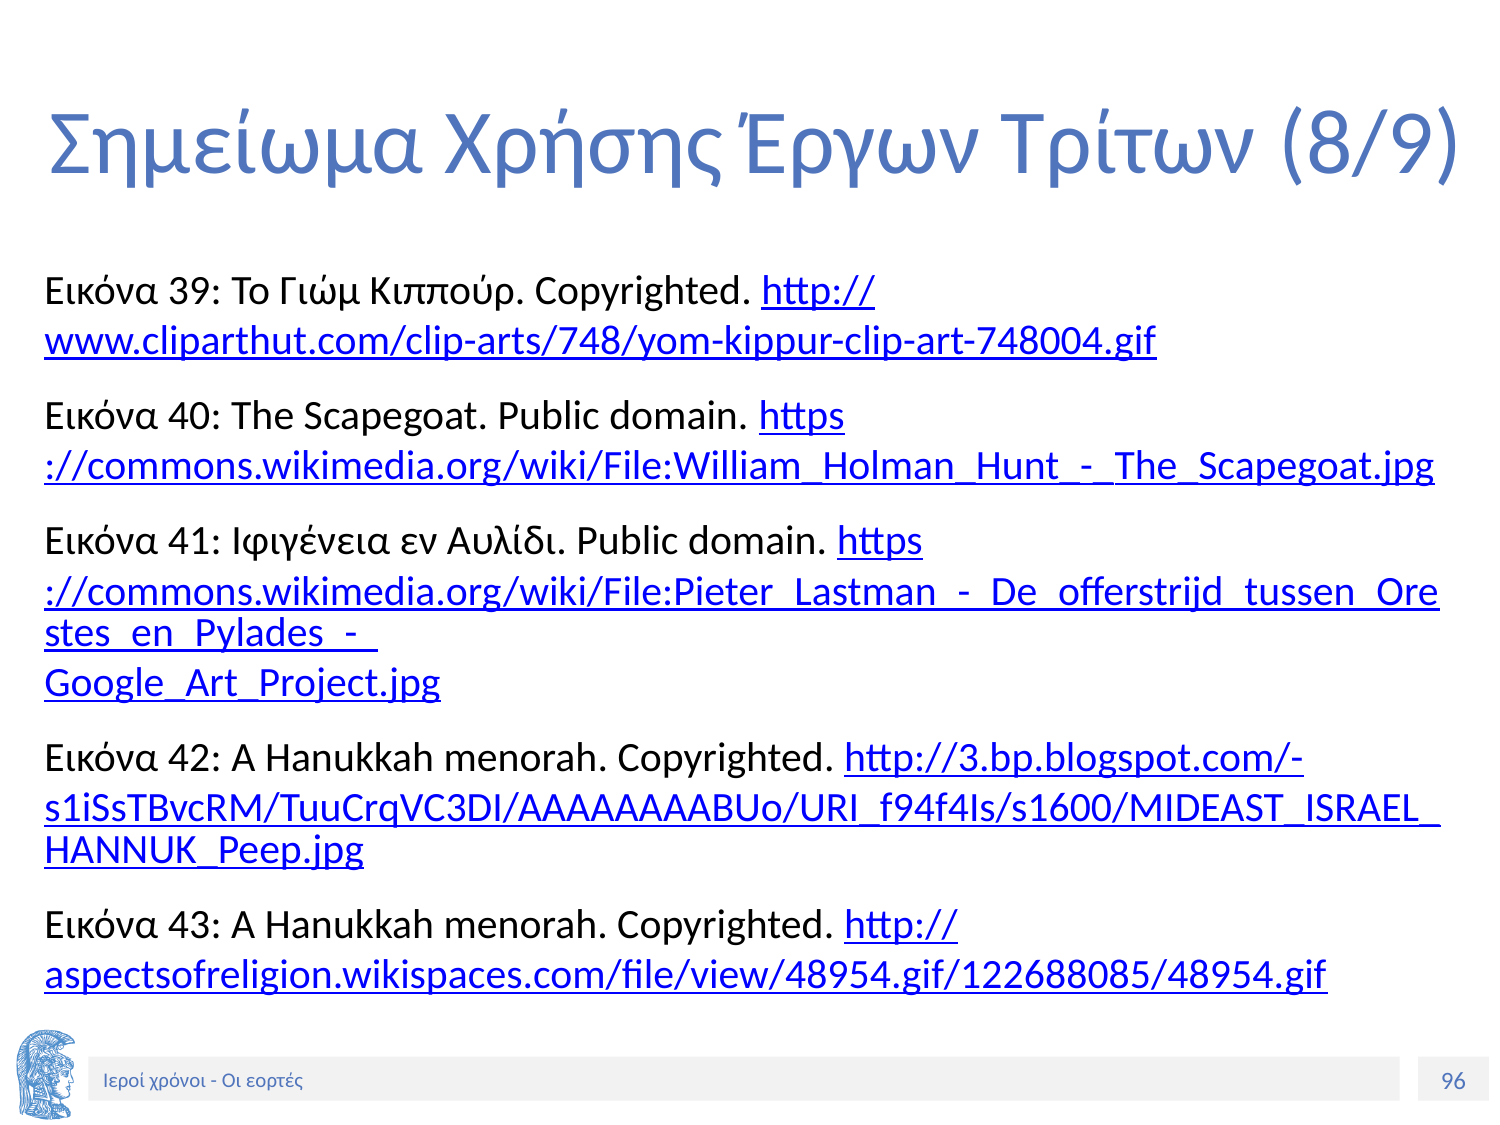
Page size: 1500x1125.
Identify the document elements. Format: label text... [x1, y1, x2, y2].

title Σημείωμα Χρήσης Έργων Τρίτων (8/9) [29, 42, 1483, 231]
picture [9, 1026, 81, 1120]
list Εικόνα 39: Το Γιώμ Κιππούρ. Copyrighted. http://www.cliparthut.com/clip-arts/748/yom-kippur-clip-art-748004.gif Εικόνα 40: The Scapegoat. Public domain. https://commons.wikimedia.org/wiki/File:William_Holman_Hunt_-_The_Scapegoat.jpg Εικόνα 41: Ιφιγένεια εν Αυλίδι. Public domain. https://commons.wikimedia.org/wiki/File:Pieter_Lastman_-_De_offerstrijd_tussen_Orestes_en_Pylades_-_Google_Art_Project.jpg Εικόνα 42: A Hanukkah menorah. Copyrighted. http://3.bp.blogspot.com/-s1iSsTBvcRM/TuuCrqVC3DI/AAAAAAAABUo/URI_f94f4Is/s1600/MIDEAST_ISRAEL_HANNUK_Peep.jpg Εικόνα 43: A Hanukkah menorah. Copyrighted. http://aspectsofreligion.wikispaces.com/file/view/48954.gif/122688085/48954.gif [29, 255, 1459, 998]
